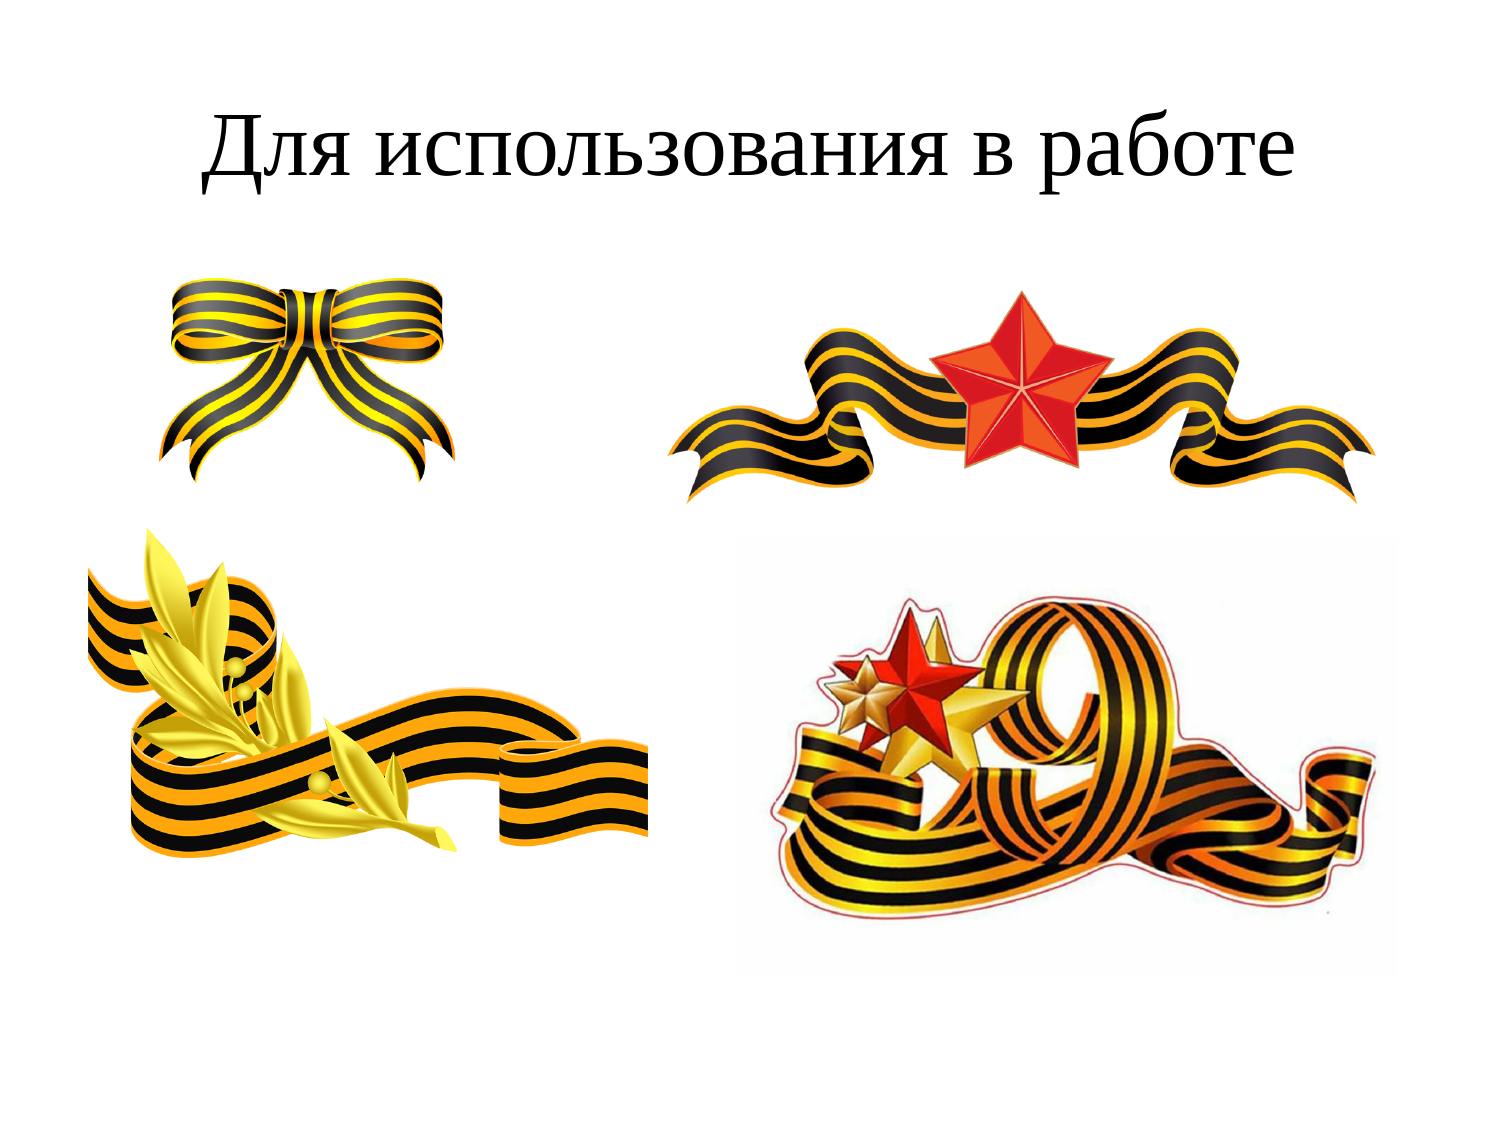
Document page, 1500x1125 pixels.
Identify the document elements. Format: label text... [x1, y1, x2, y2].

picture [159, 278, 455, 483]
title Для использования в работе [75, 45, 1425, 233]
picture [737, 538, 1397, 978]
picture [667, 290, 1377, 504]
picture [88, 526, 648, 859]
